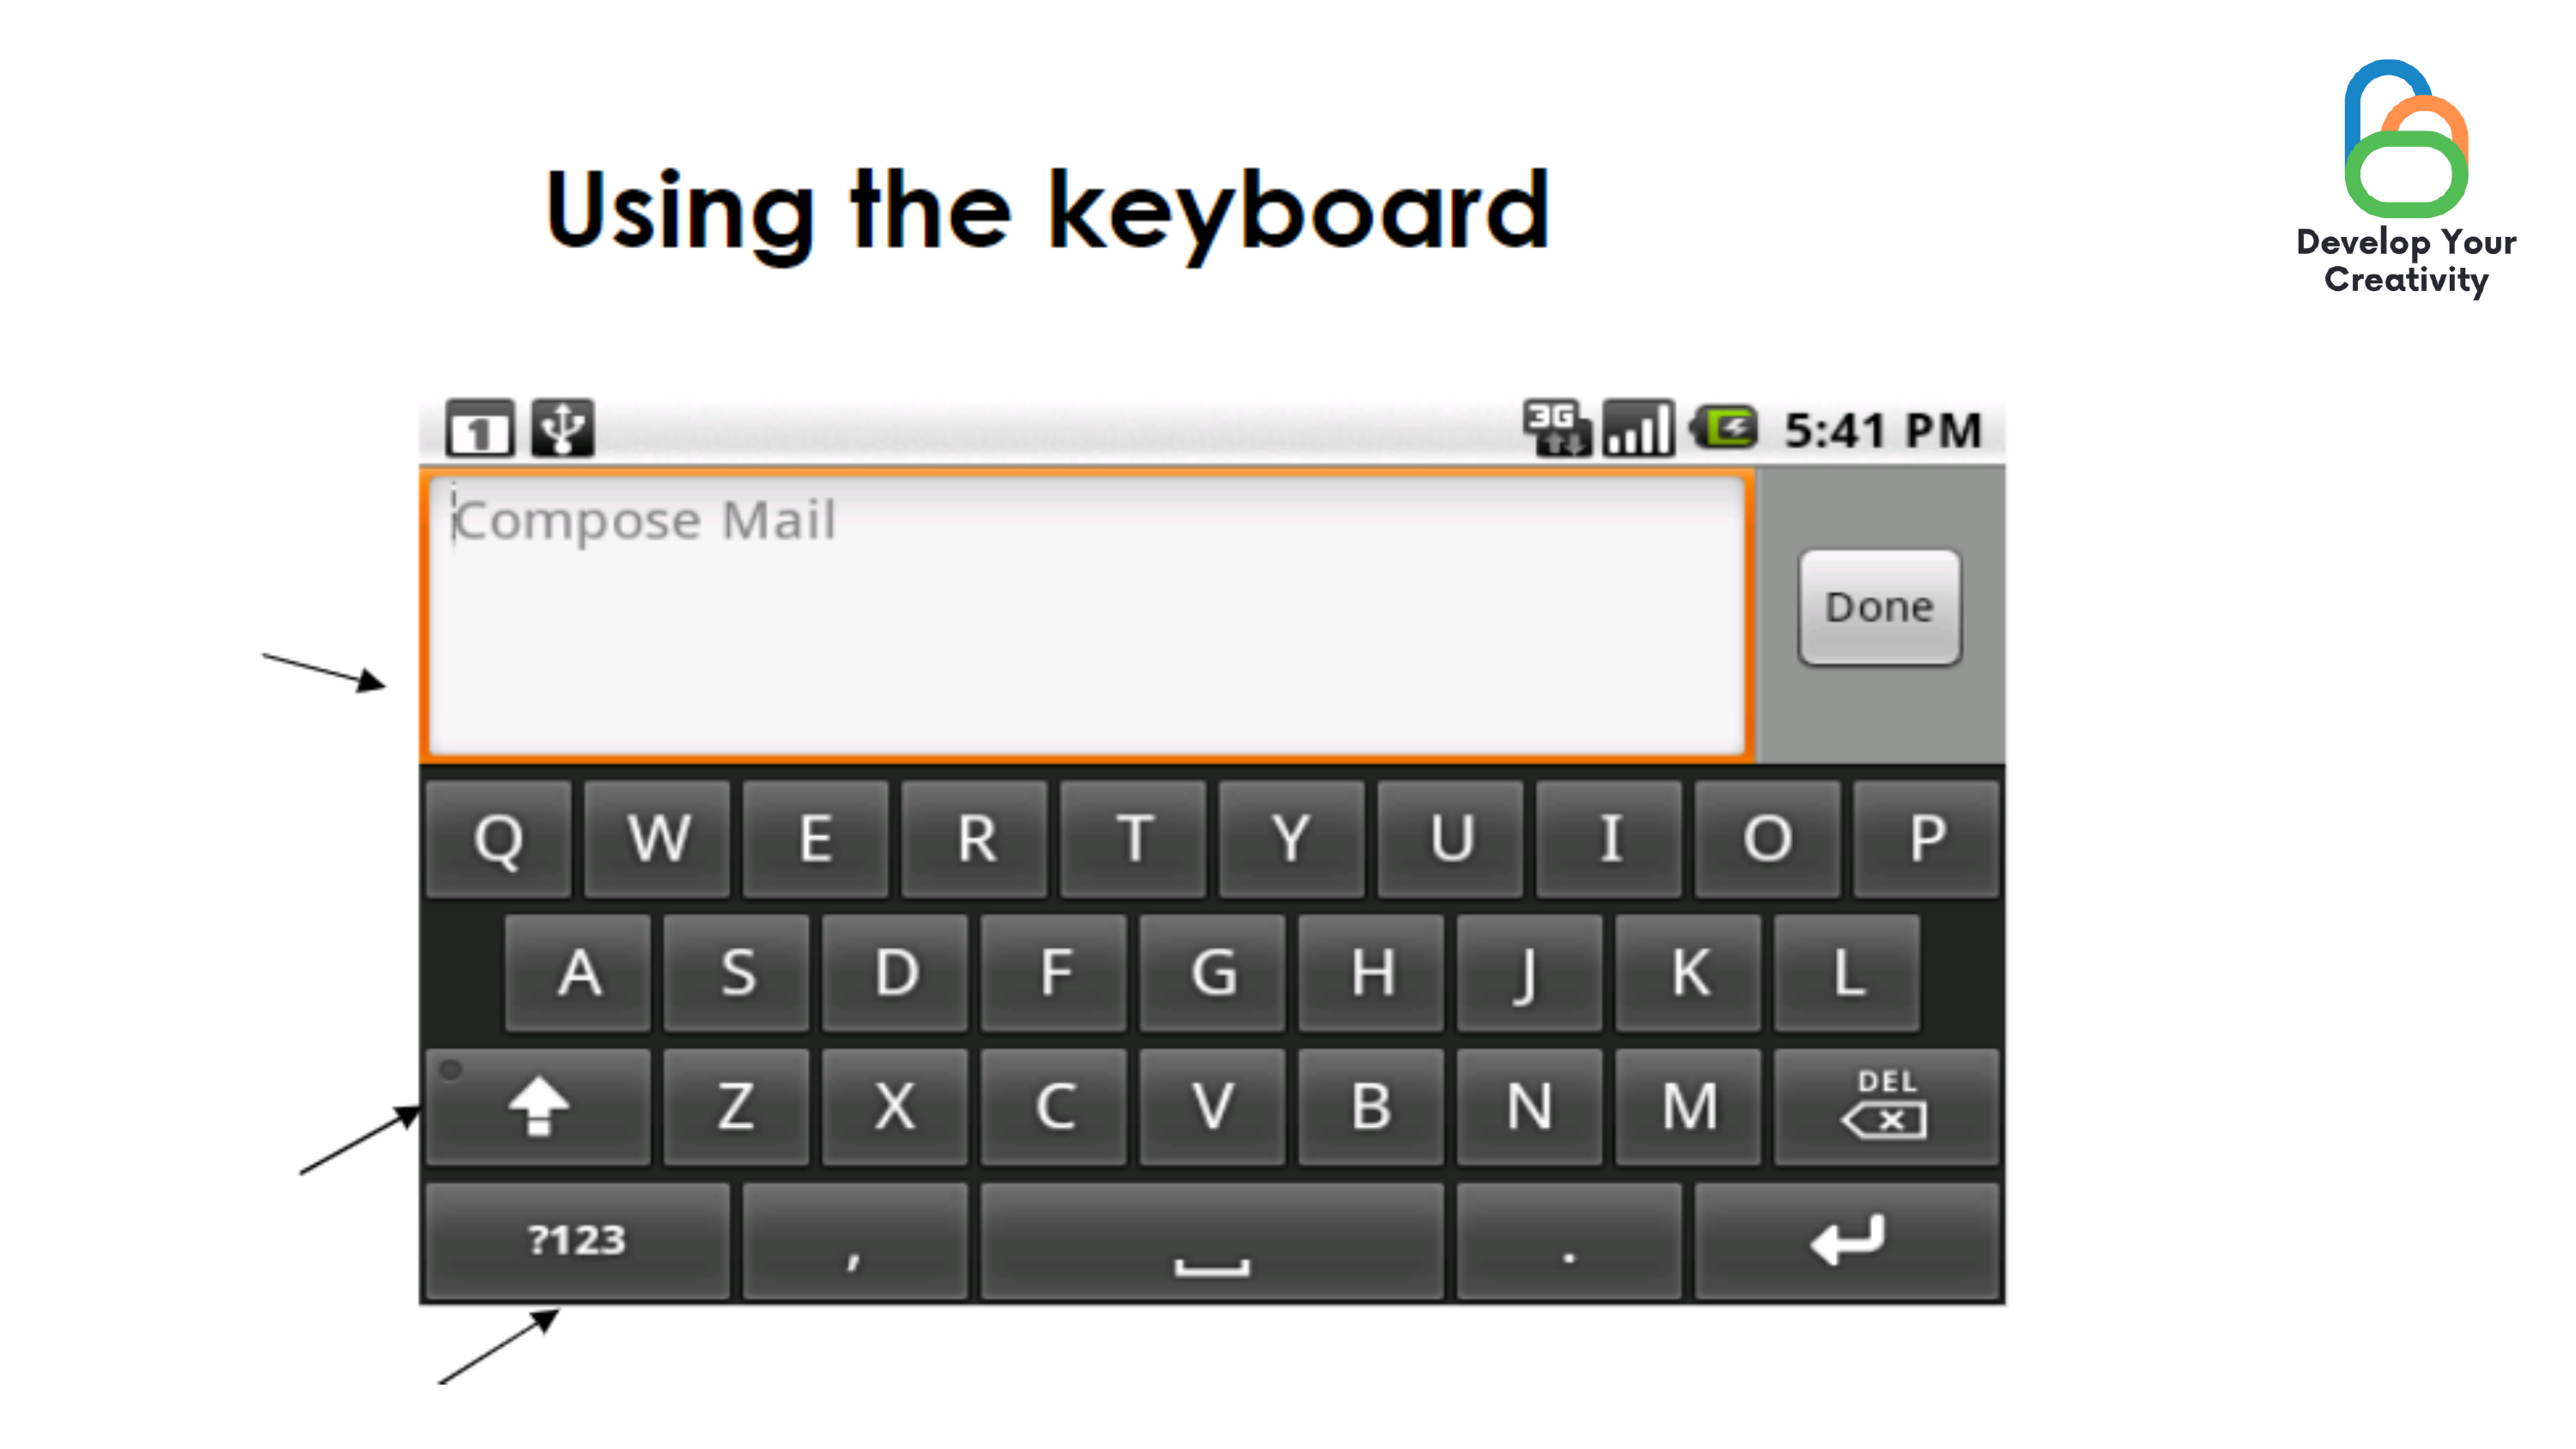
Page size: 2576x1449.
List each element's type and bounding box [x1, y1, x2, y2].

text_box [201, 64, 2099, 1385]
text_box [2178, 0, 2576, 397]
